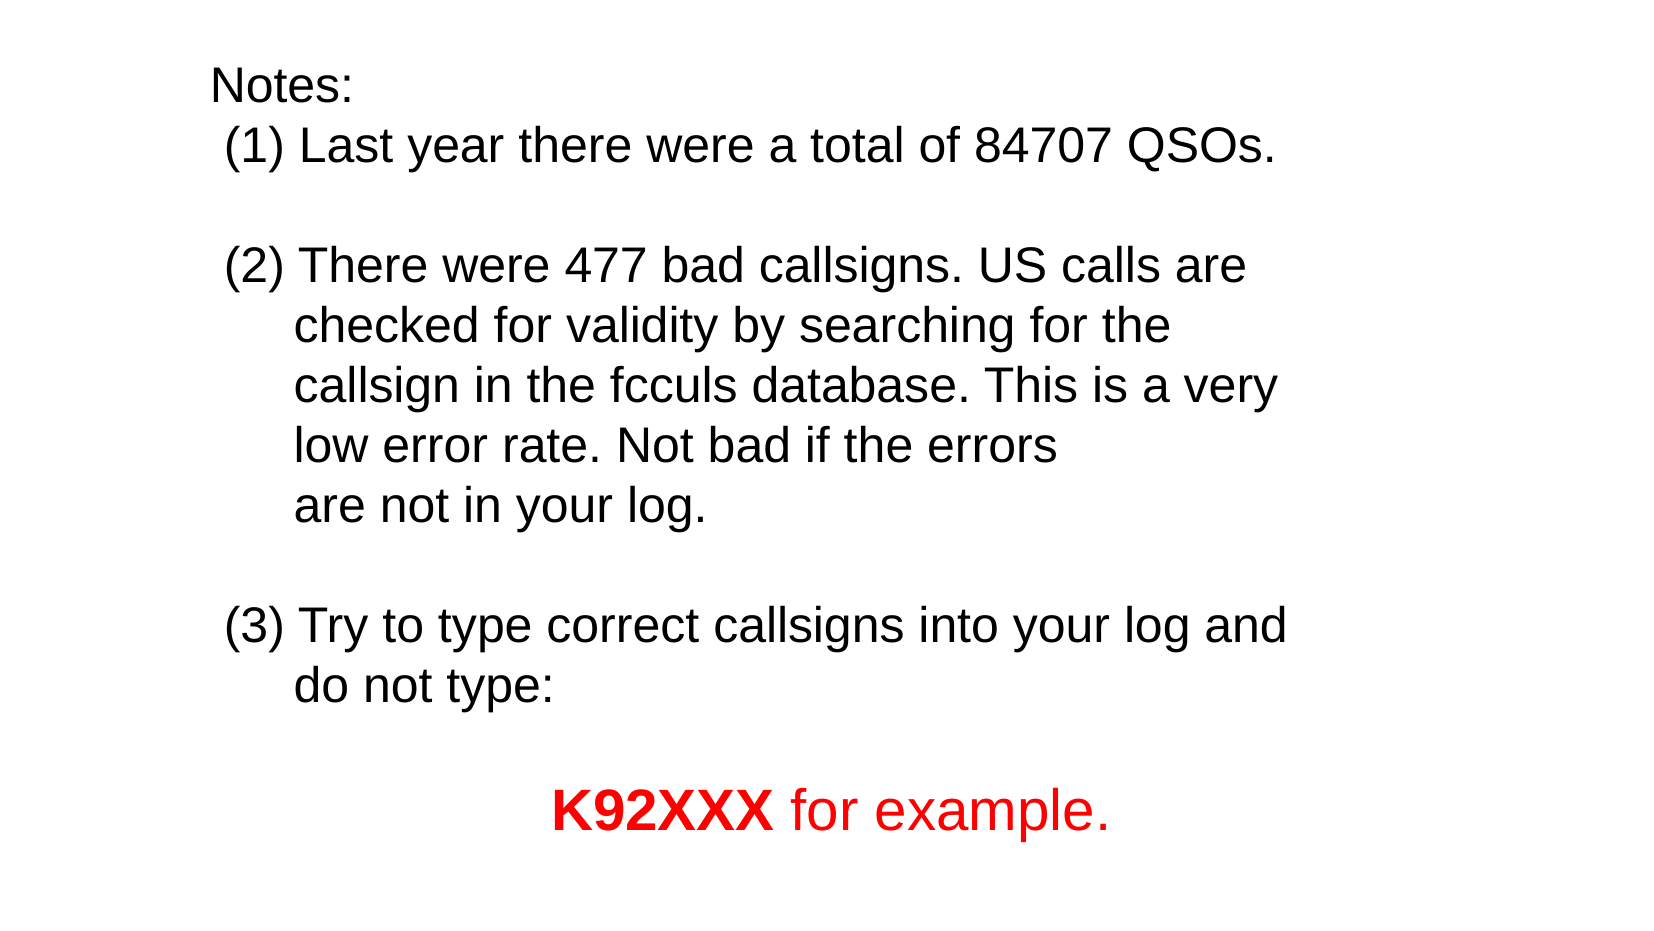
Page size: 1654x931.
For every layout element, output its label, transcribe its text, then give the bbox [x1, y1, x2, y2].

text_box Notes: (1) Last year there were a total of 84707 QSOs. (2) There were 477 bad callsigns. US calls are checked for validity by searching for the callsign in the fcculs database. This is a very low error rate. Not bad if the errors are not in your log. (3) Try to type correct callsigns into your log and do not type: K92XXX for example. [195, 45, 1545, 915]
